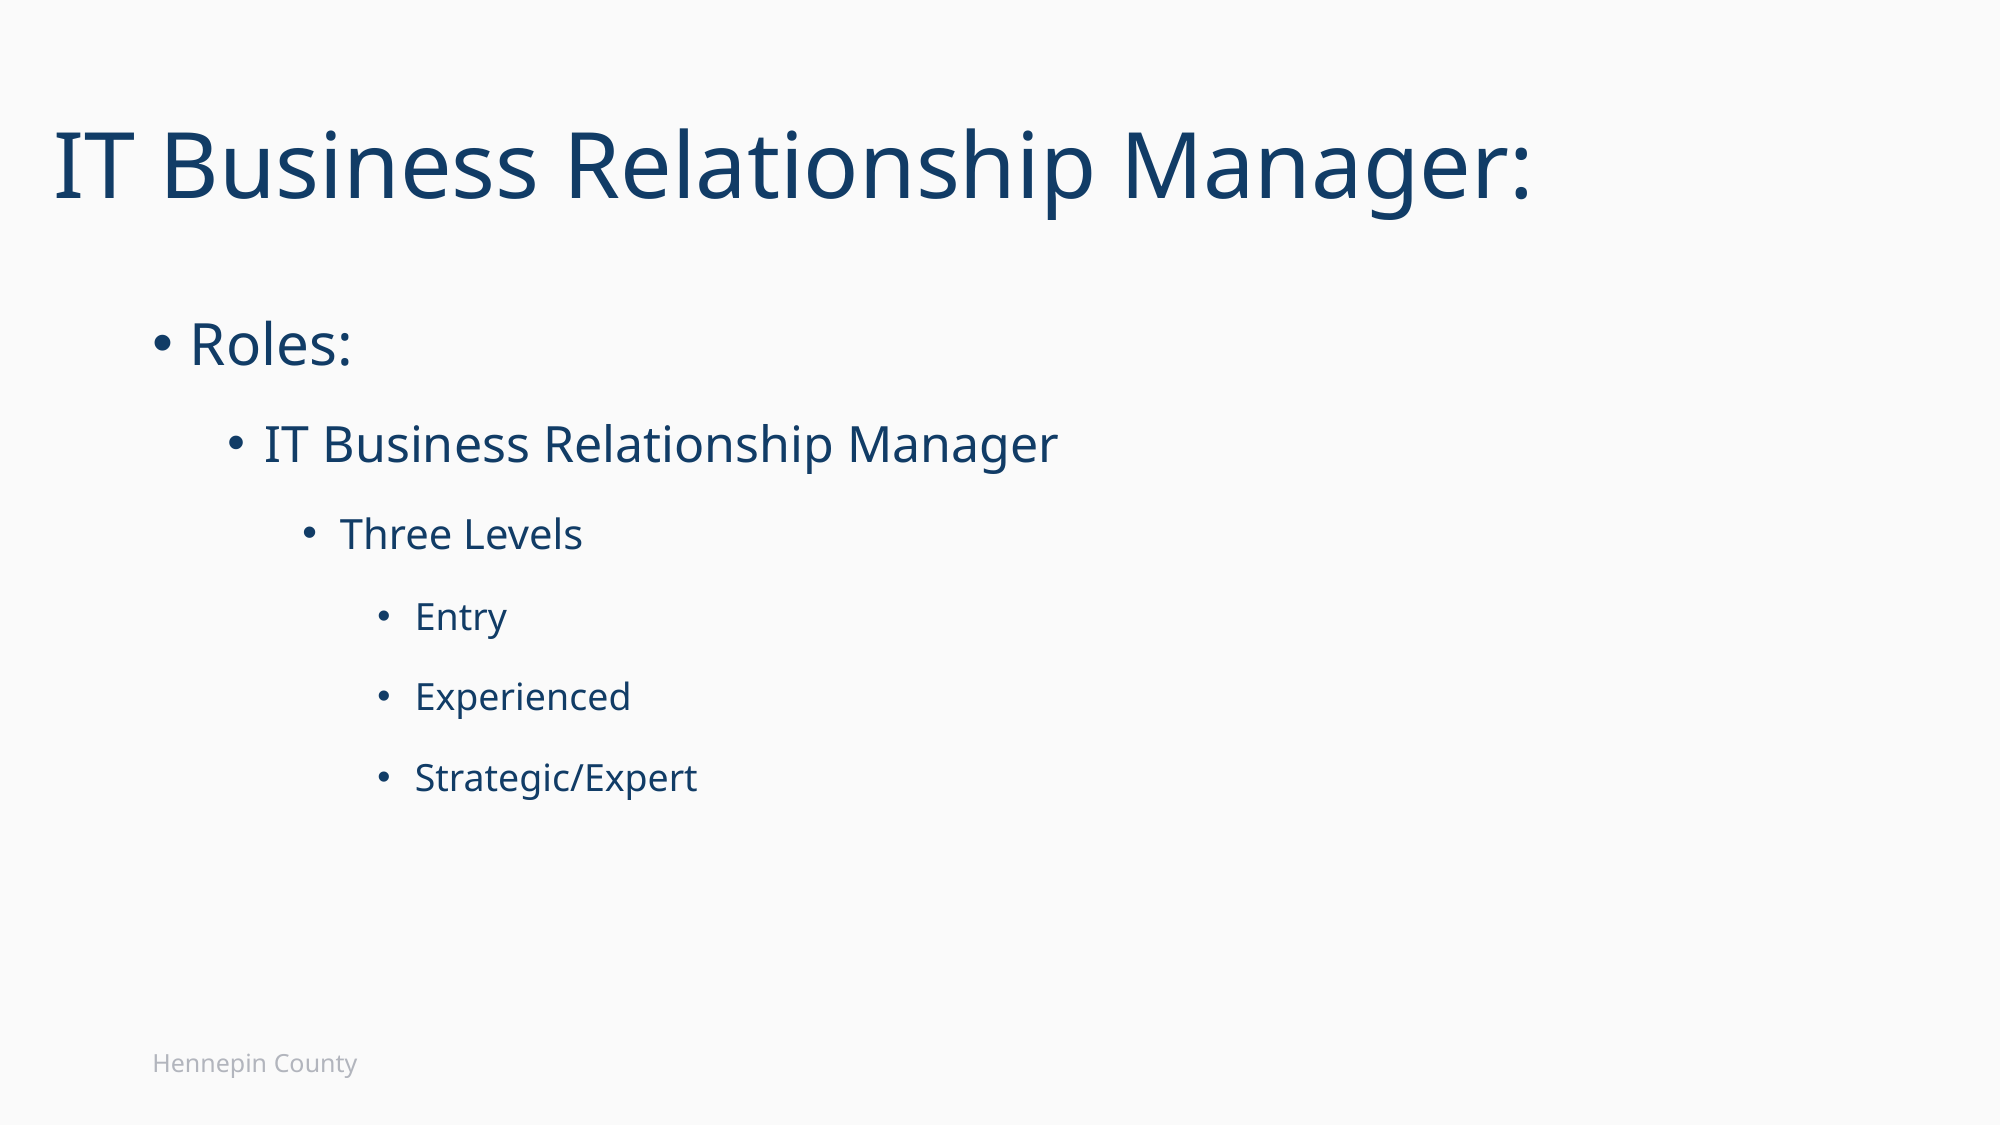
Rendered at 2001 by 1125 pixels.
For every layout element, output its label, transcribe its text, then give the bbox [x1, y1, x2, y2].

list Roles: IT Business Relationship Manager Three Levels Entry Experienced Strategic/Expert [137, 299, 1475, 923]
title IT Business Relationship Manager: [38, 59, 1647, 278]
footer Hennepin County [137, 1032, 752, 1092]
